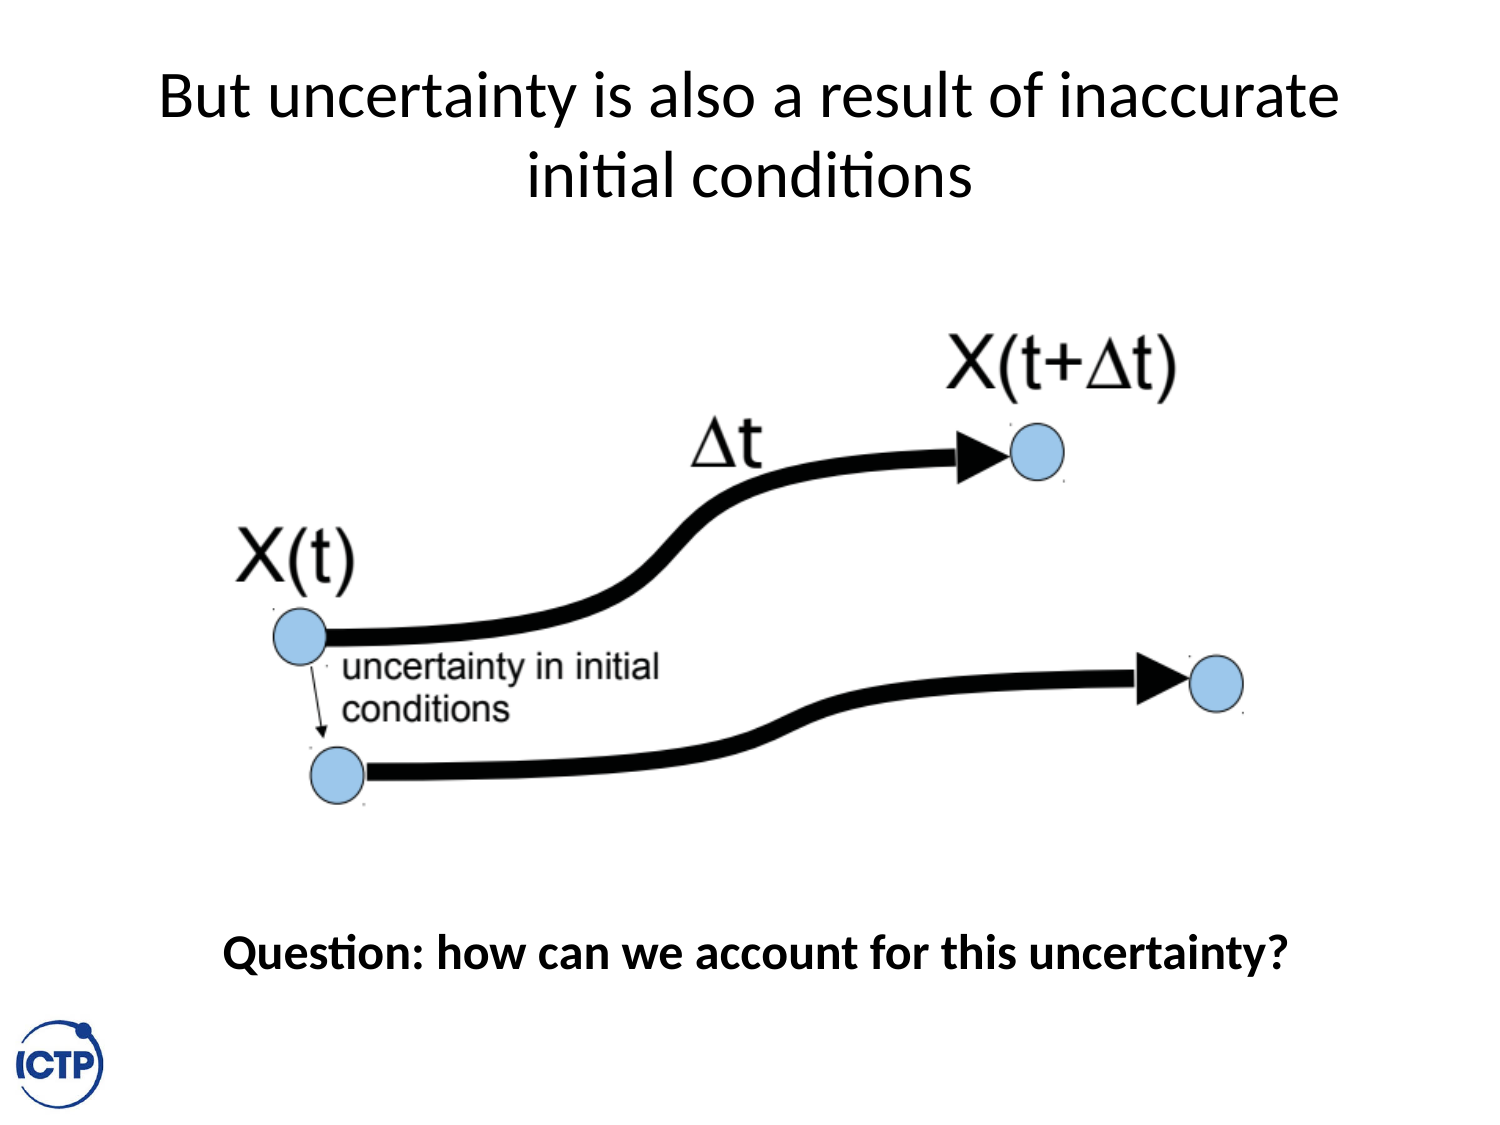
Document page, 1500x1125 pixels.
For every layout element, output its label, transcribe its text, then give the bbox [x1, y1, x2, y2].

title But uncertainty is also a result of inaccurate initial conditions [75, 24, 1425, 238]
text_box Question: how can we account for this uncertainty? [207, 912, 1306, 988]
picture [0, 999, 120, 1125]
picture [193, 276, 1307, 847]
